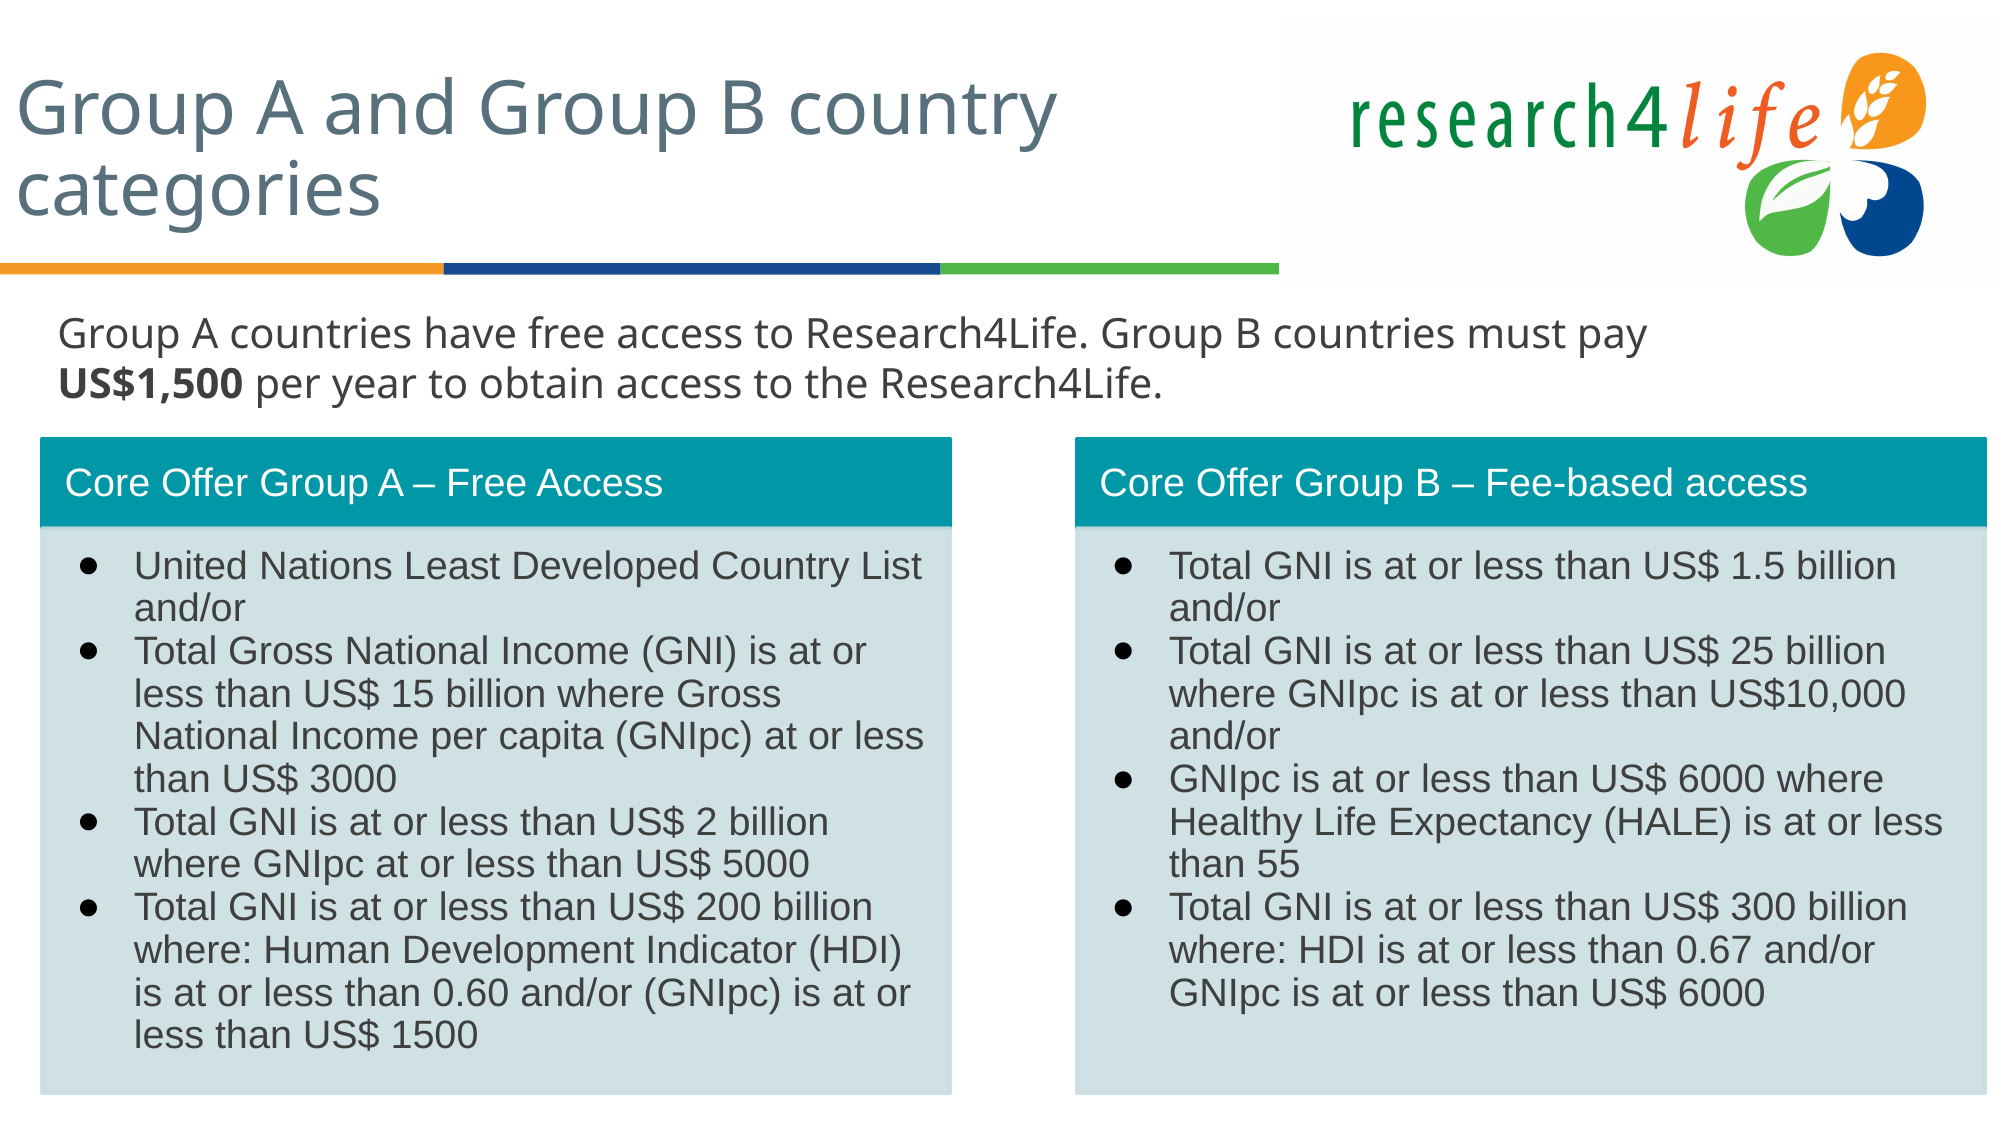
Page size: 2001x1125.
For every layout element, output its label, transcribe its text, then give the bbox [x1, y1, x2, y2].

text_box Group A countries have free access to Research4Life. Group B countries must pay US$1,500 per year to obtain access to the Research4Life. [42, 299, 1851, 415]
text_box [42, 438, 1986, 1094]
picture [1279, 22, 2000, 285]
title Group A and Group B country categories [0, 62, 1203, 240]
